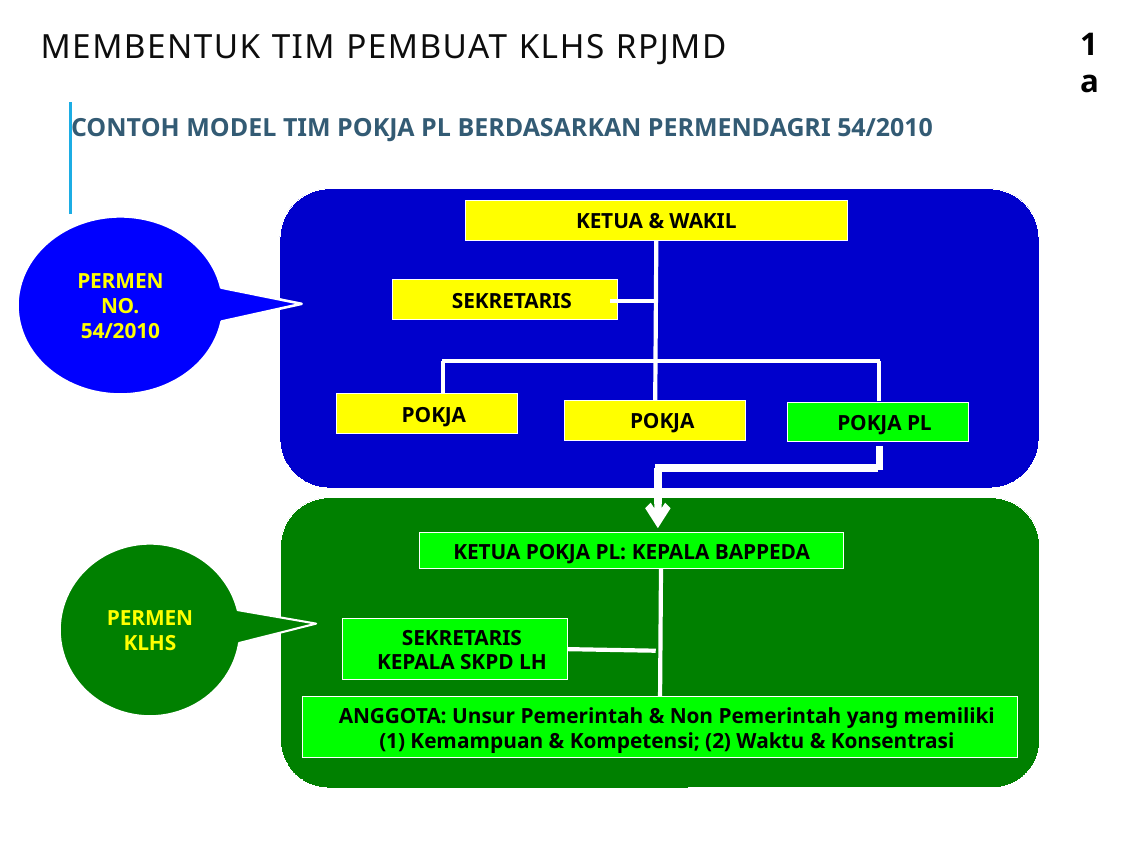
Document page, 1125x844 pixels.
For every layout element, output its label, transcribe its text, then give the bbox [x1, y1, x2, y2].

text_box KETUA POKJA PL: KEPALA BAPPEDA [419, 532, 844, 569]
text_box PERMEN NO. 54/2010 [16, 215, 272, 396]
text_box ANGGOTA: Unsur Pemerintah & Non Pemerintah yang memiliki (1) Kemampuan & Kompetensi; (2) Waktu & Konsentrasi [302, 696, 1018, 758]
text_box SEKRETARIS KEPALA SKPD LH [342, 618, 568, 680]
text_box PERMEN KLHS [58, 542, 318, 718]
title MEMBENTUK TIM PEMBUAT KLHS RPJMD [29, 18, 1042, 79]
text_box 1a [1068, 18, 1125, 105]
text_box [279, 188, 1040, 489]
text_box [280, 497, 1040, 789]
text_box Contoh MODEL TIM POKJA PL BERDASARKAN PERMENDAGRI 54/2010 [59, 88, 1073, 165]
